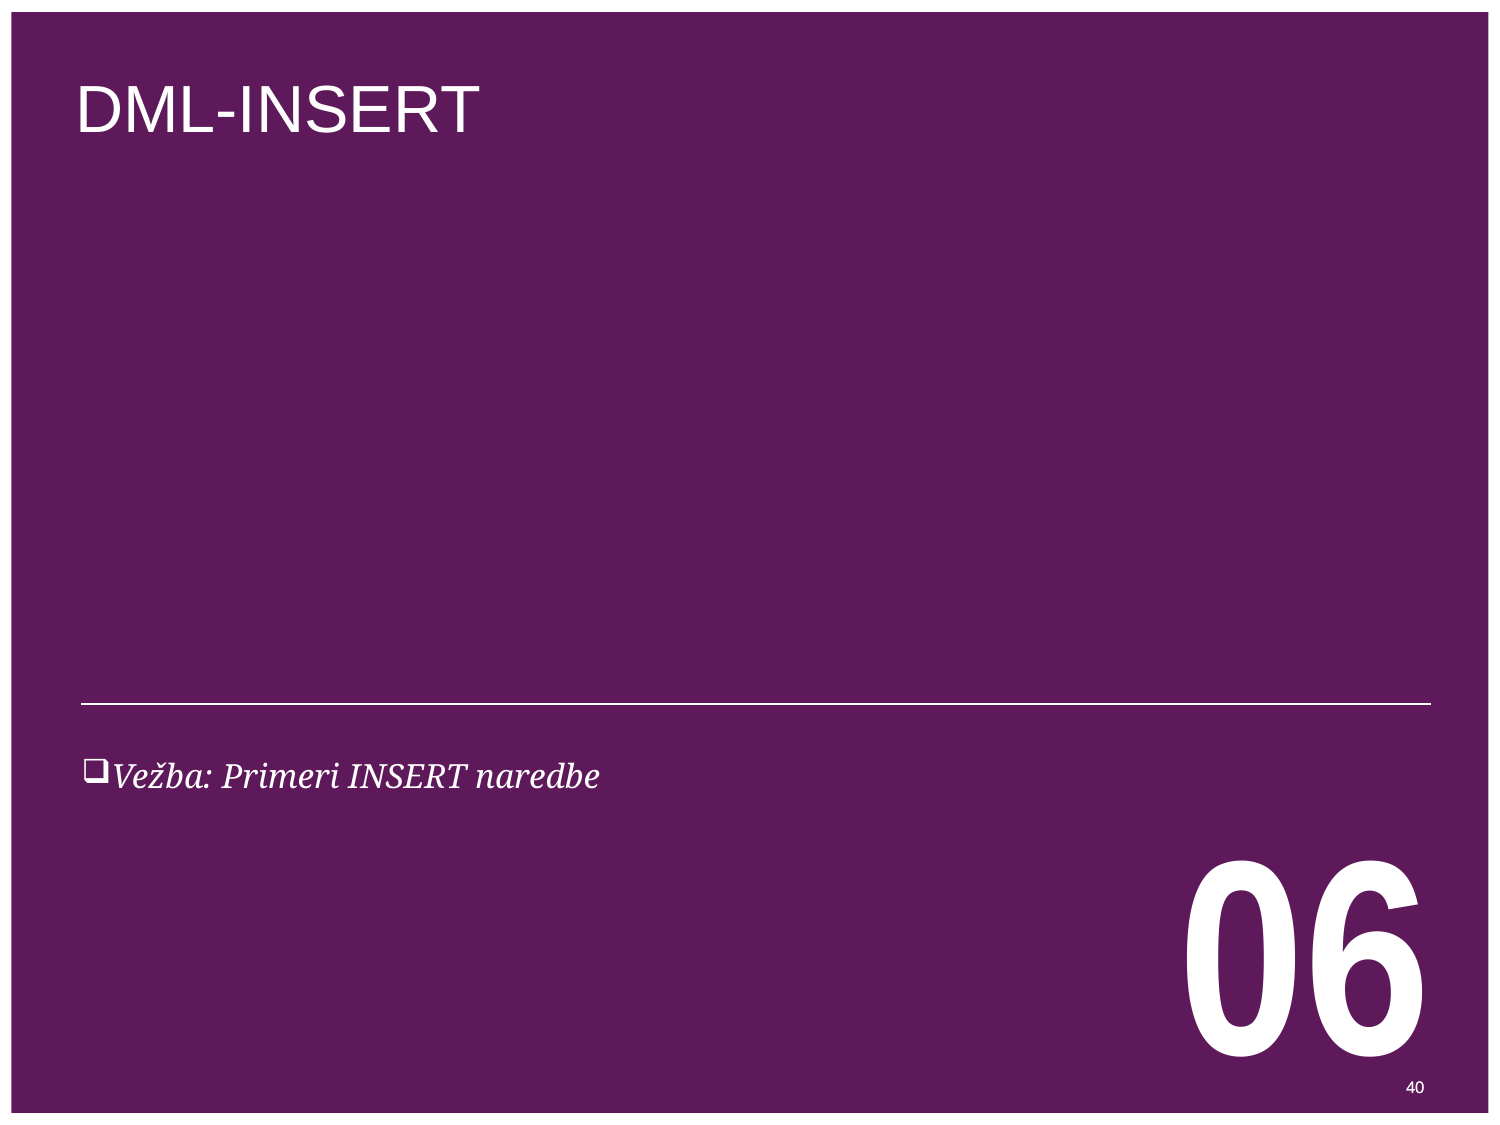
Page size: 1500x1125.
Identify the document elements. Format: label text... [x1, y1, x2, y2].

list Vežba: Primeri INSERT naredbe [81, 751, 974, 1094]
title DML-INSERT [75, 74, 1411, 162]
list 06 [997, 729, 1431, 1093]
